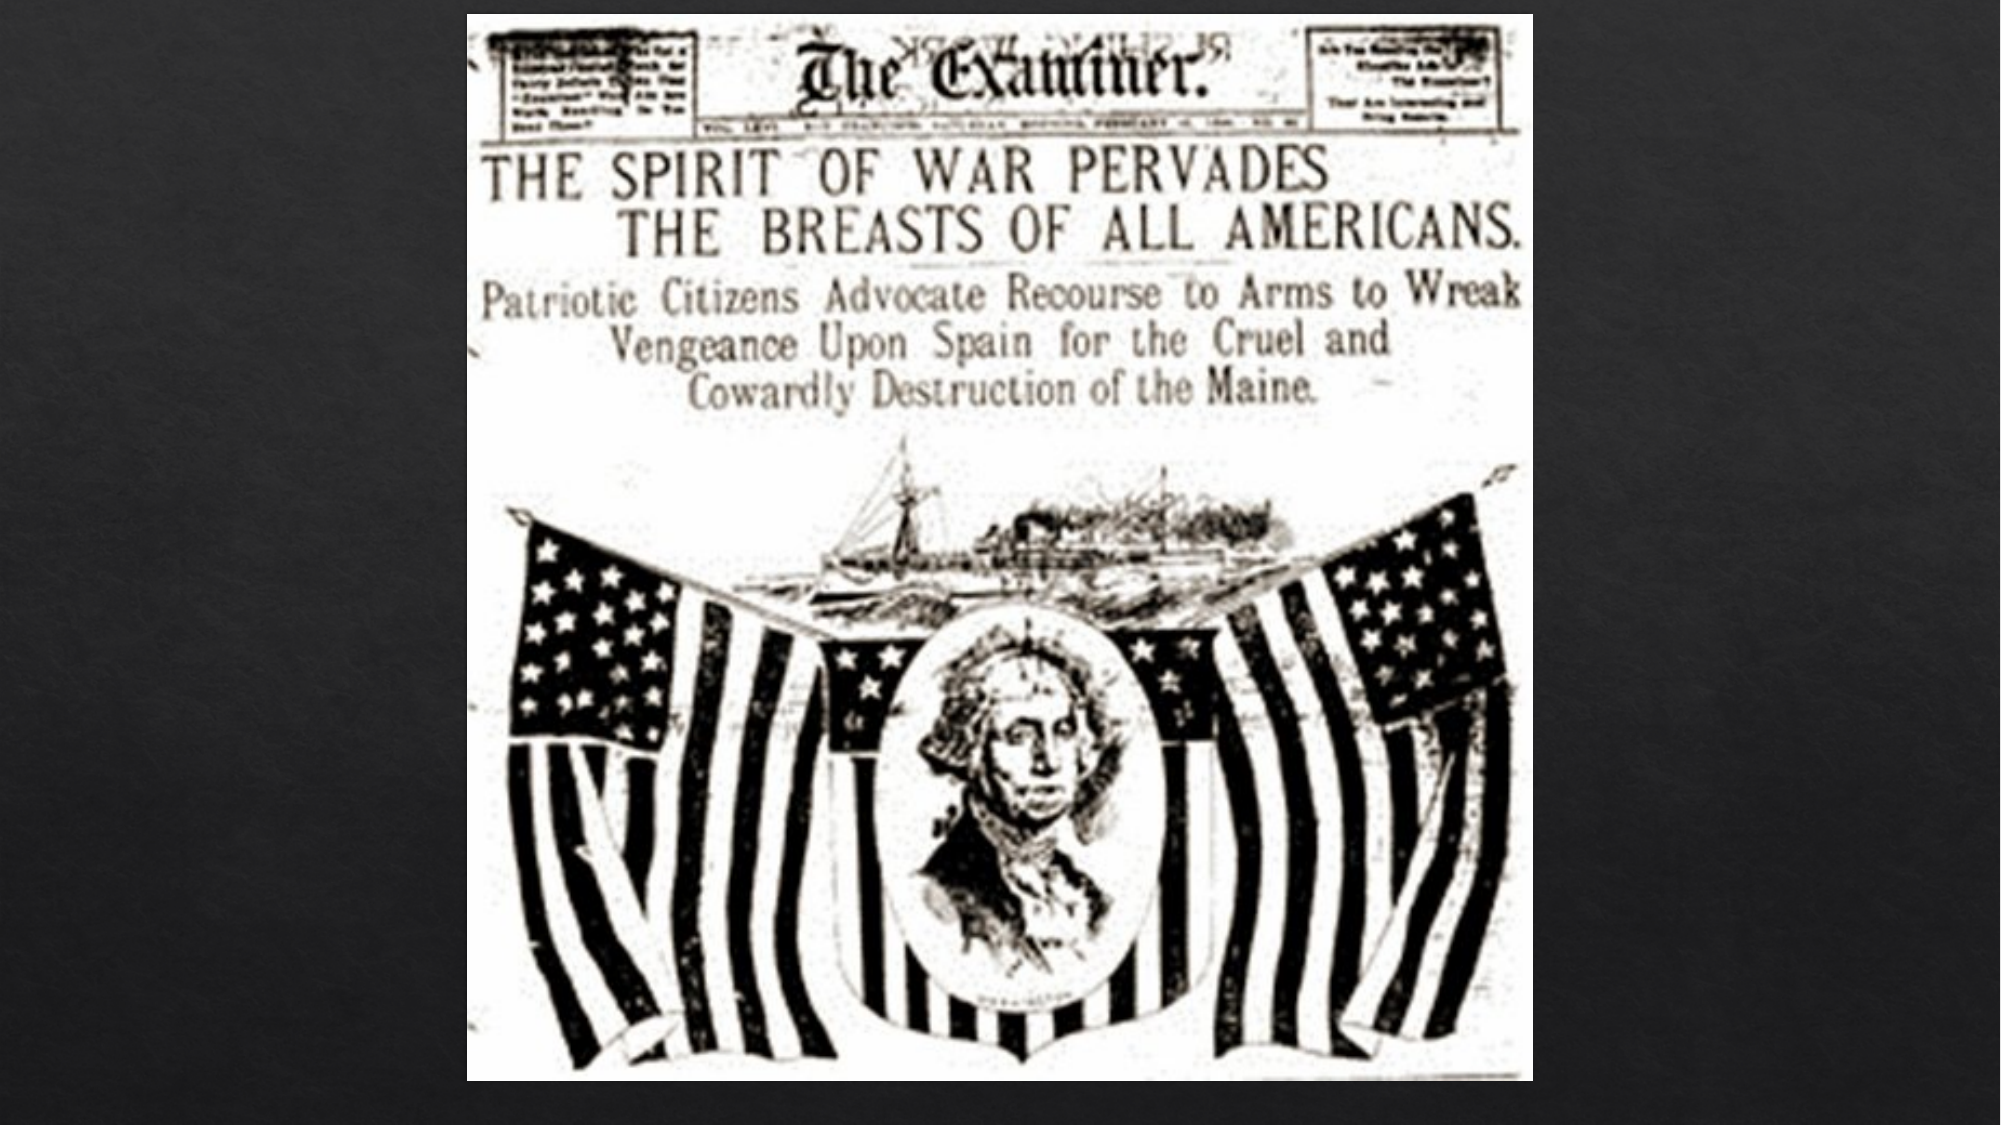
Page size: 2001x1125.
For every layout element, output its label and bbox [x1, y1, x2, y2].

list [466, 14, 1533, 1081]
